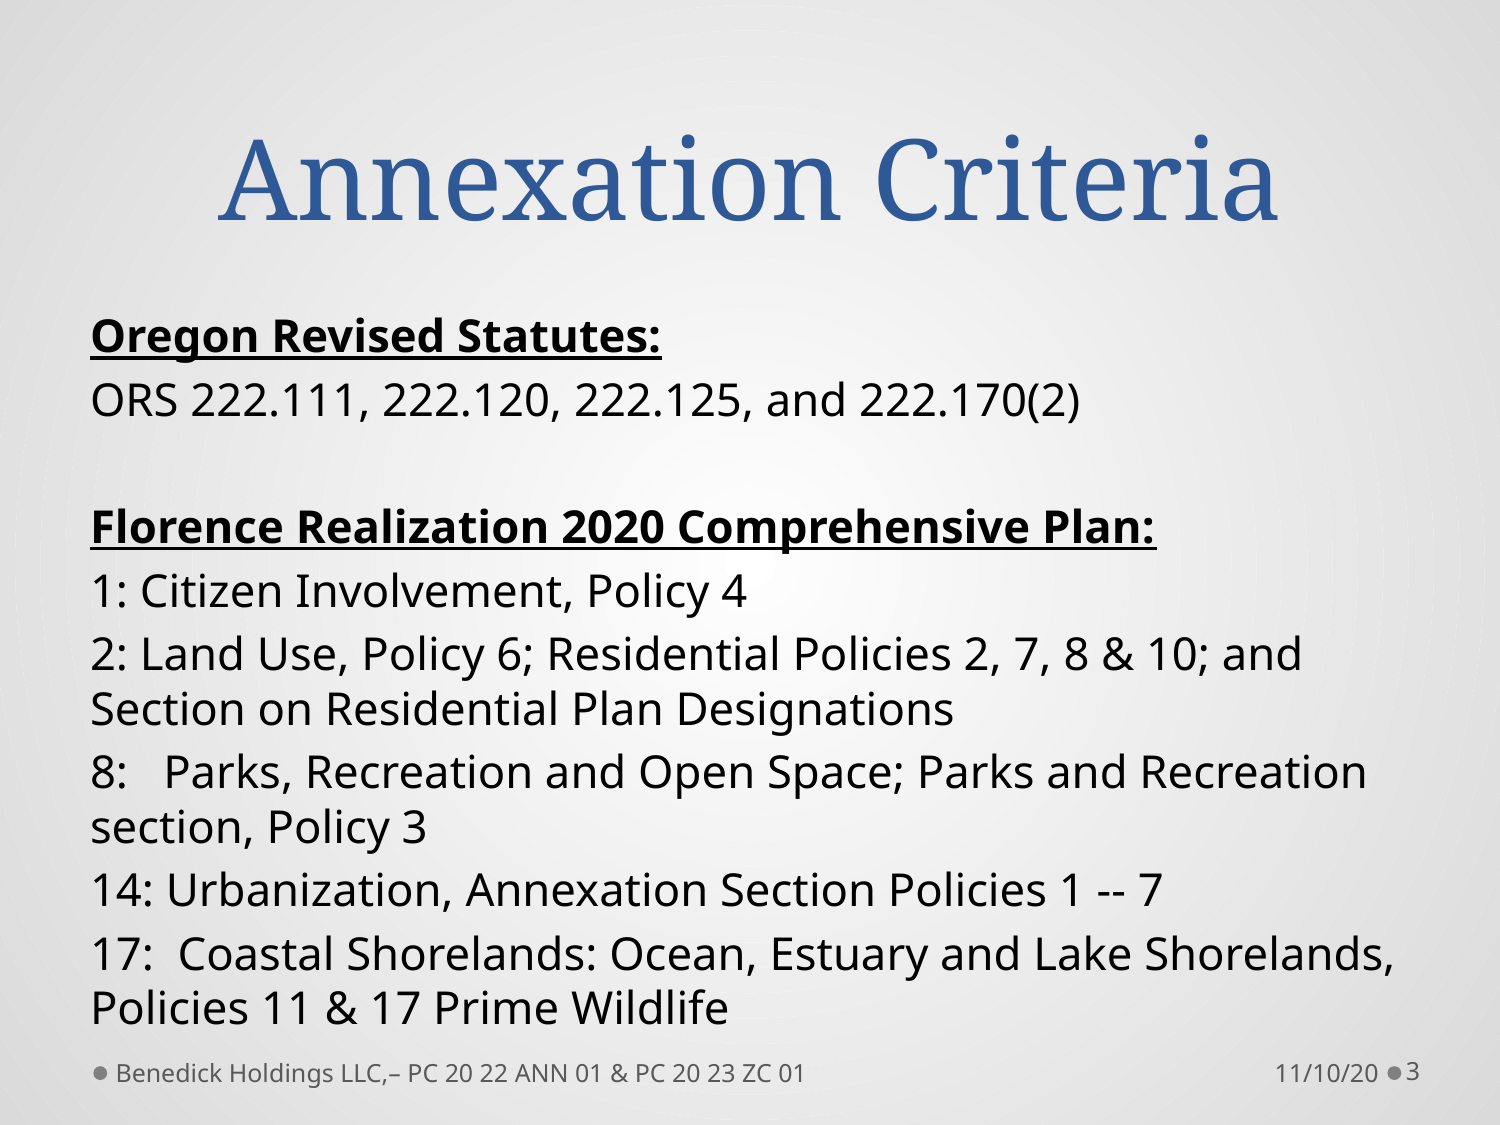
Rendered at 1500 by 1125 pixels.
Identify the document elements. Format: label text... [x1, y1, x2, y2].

slide_number 3 [1401, 1042, 1494, 1103]
list Oregon Revised Statutes: ORS 222.111, 222.120, 222.125, and 222.170(2) Florence Realization 2020 Comprehensive Plan: 1: Citizen Involvement, Policy 4 2: Land Use, Policy 6; Residential Policies 2, 7, 8 & 10; and Section on Residential Plan Designations 8: Parks, Recreation and Open Space; Parks and Recreation section, Policy 3 14: Urbanization, Annexation Section Policies 1 -- 7 17: Coastal Shorelands: Ocean, Estuary and Lake Shorelands, Policies 11 & 17 Prime Wildlife [75, 299, 1425, 1043]
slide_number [1043, 1042, 1386, 1103]
footer Benedick Holdings LLC,– PC 20 22 ANN 01 & PC 20 23 ZC 01 [108, 1042, 888, 1103]
title Annexation Criteria [75, 48, 1426, 251]
